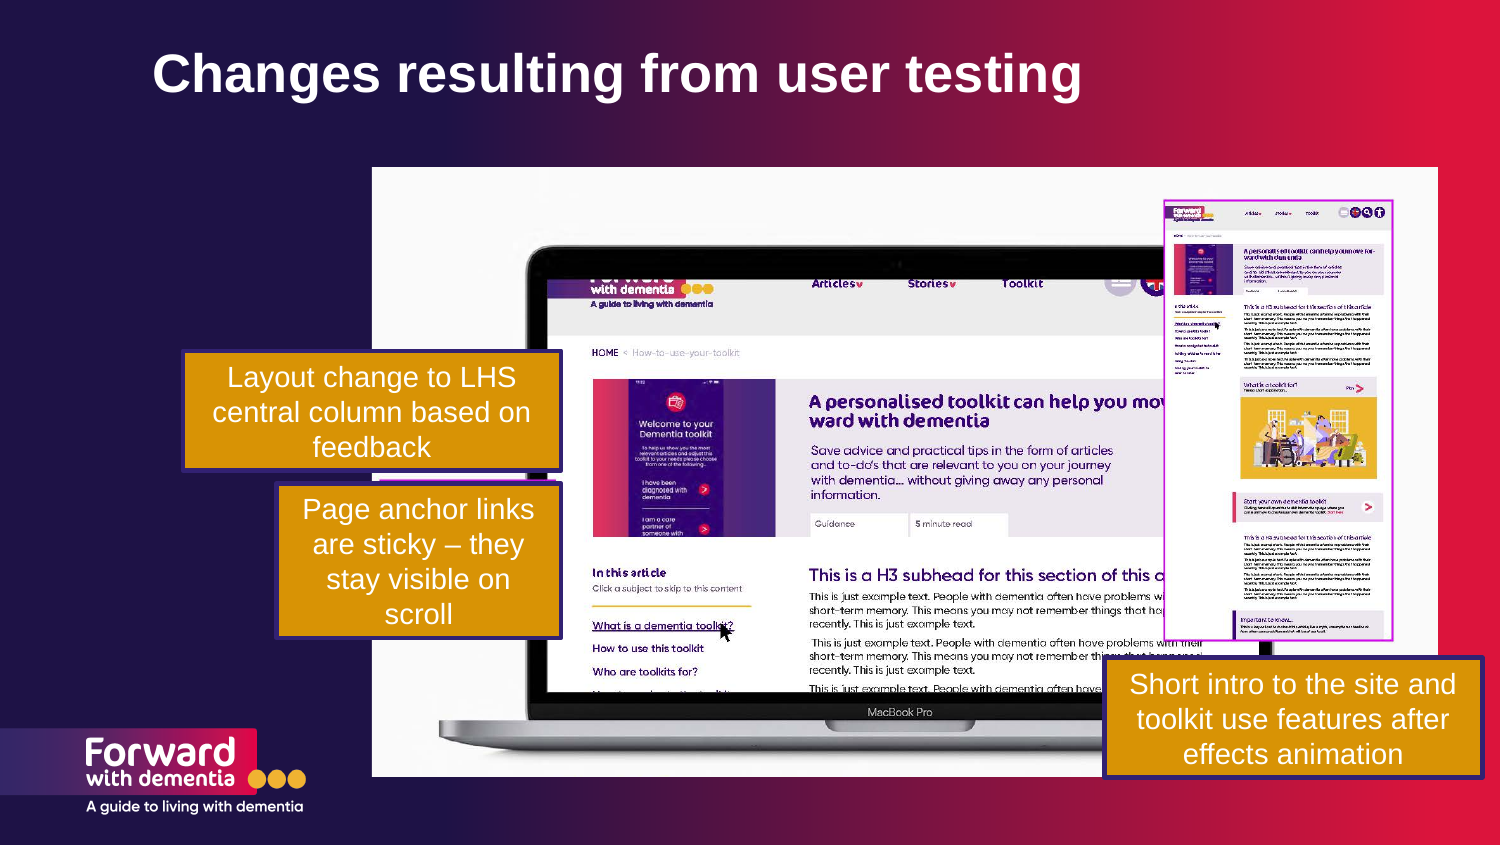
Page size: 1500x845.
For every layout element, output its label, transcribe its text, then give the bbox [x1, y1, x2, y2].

text_box Layout change to LHS central column based on feedback [183, 350, 371, 471]
text_box Page anchor links are sticky – they stay visible on scroll [276, 483, 371, 638]
text_box Short intro to the site and toolkit use features after effects animation [1104, 657, 1483, 778]
text_box [48, 375, 1495, 808]
picture [0, 0, 1500, 845]
text_box Changes resulting from user testing [135, 68, 1483, 111]
